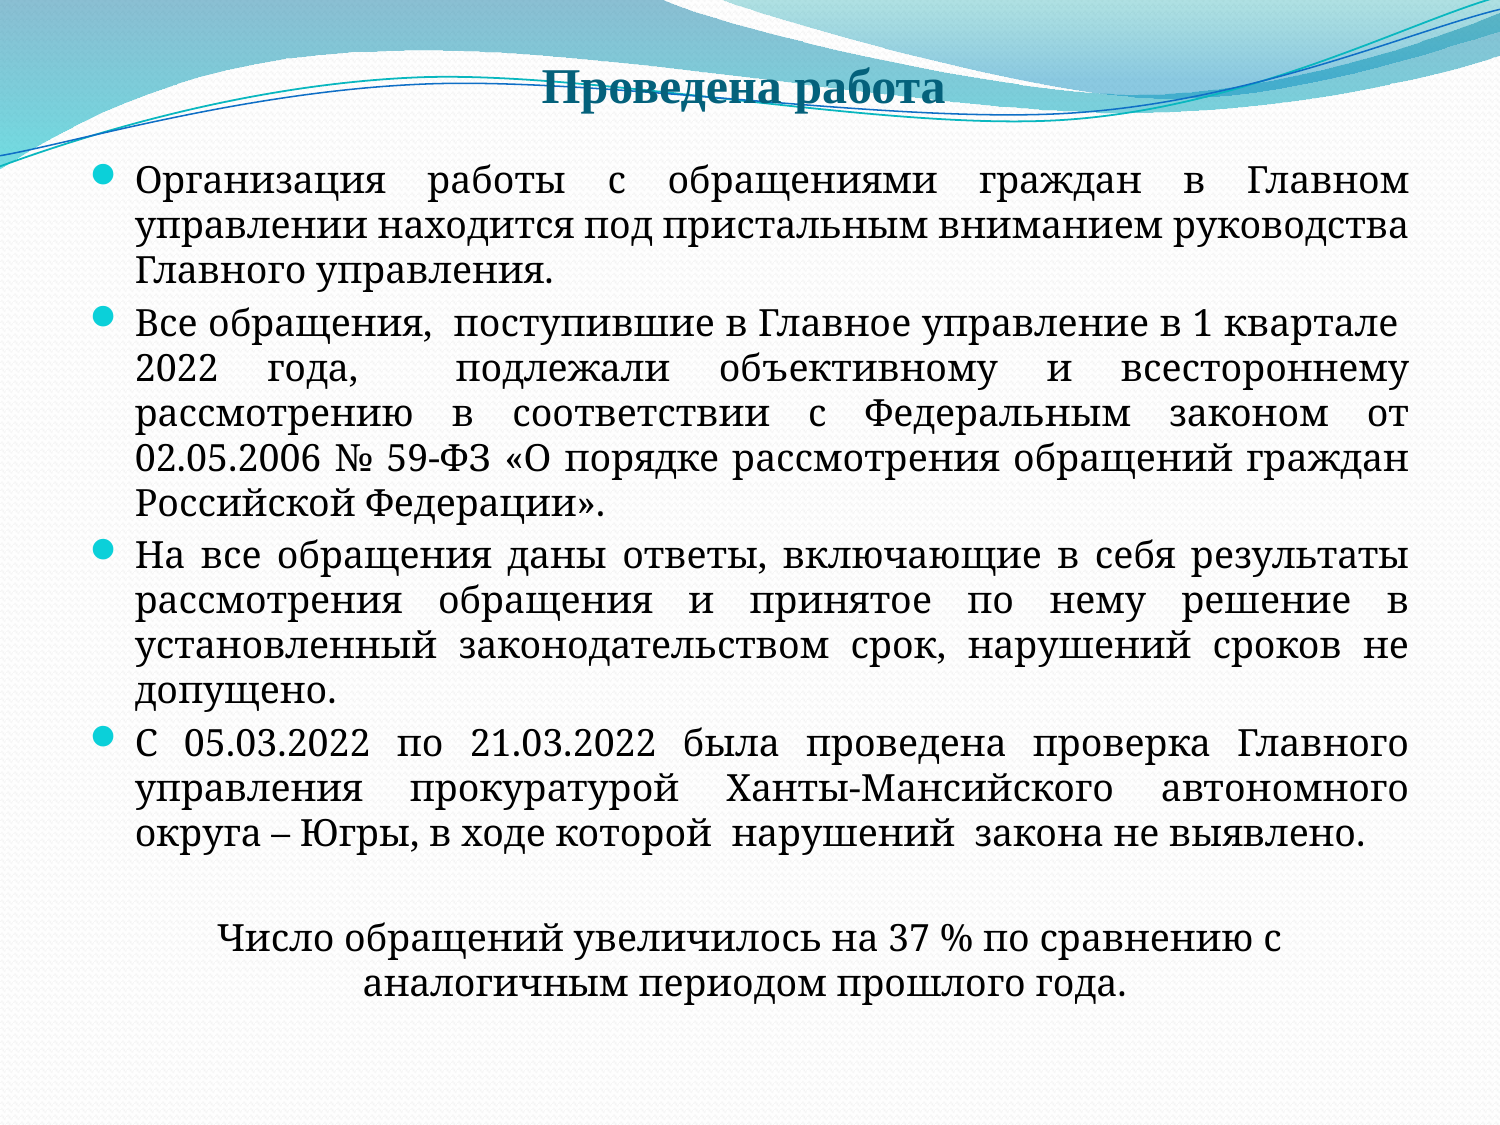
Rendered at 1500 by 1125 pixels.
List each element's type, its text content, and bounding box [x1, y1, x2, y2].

title Проведена работа [75, 42, 1425, 114]
list Организация работы с обращениями граждан в Главном управлении находится под пристальным вниманием руководства Главного управления. Все обращения, поступившие в Главное управление в 1 квартале 2022 года, подлежали объективному и всестороннему рассмотрению в соответствии с Федеральным законом от 02.05.2006 № 59-ФЗ «О порядке рассмотрения обращений граждан Российской Федерации». На все обращения даны ответы, включающие в себя результаты рассмотрения обращения и принятое по нему решение в установленный законодательством срок, нарушений сроков не допущено. С 05.03.2022 по 21.03.2022 была проведена проверка Главного управления прокуратурой Ханты-Мансийского автономного округа – Югры, в ходе которой нарушений закона не выявлено. Число обращений увеличилось на 37 % по сравнению с аналогичным периодом прошлого года. [75, 149, 1425, 1038]
